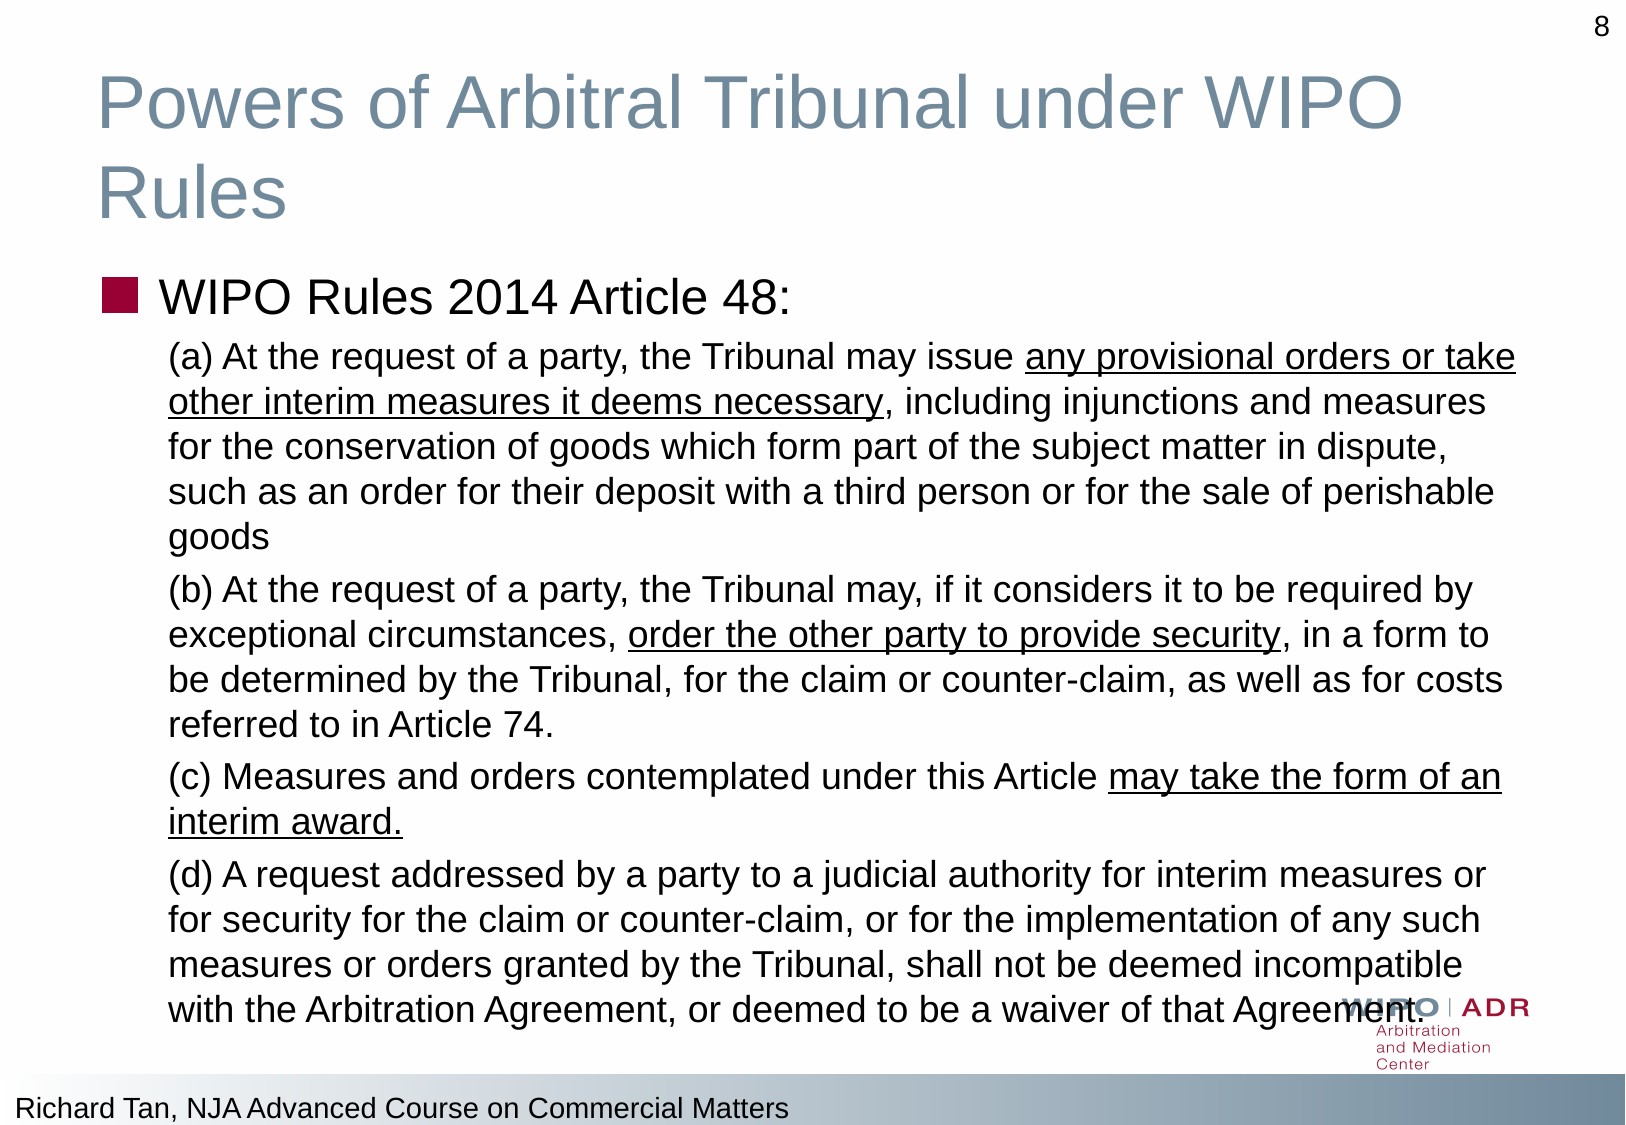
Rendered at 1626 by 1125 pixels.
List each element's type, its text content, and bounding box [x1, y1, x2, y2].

list WIPO Rules 2014 Article 48: (a) At the request of a party, the Tribunal may issue any provisional orders or take other interim measures it deems necessary, including injunctions and measures for the conservation of goods which form part of the subject matter in dispute, such as an order for their deposit with a third person or for the sale of perishable goods (b) At the request of a party, the Tribunal may, if it considers it to be required by exceptional circumstances, order the other party to provide security, in a form to be determined by the Tribunal, for the claim or counter-claim, as well as for costs referred to in Article 74. (c) Measures and orders contemplated under this Article may take the form of an interim award. (d) A request addressed by a party to a judicial authority for interim measures or for security for the claim or counter-claim, or for the implementation of any such measures or orders granted by the Tribunal, shall not be deemed incompatible with the Arbitration Agreement, or deemed to be a waiver of that Agreement. [87, 257, 1550, 1038]
picture [0, 0, 1626, 1125]
slide_number 8 [1245, 0, 1625, 79]
title Powers of Arbitral Tribunal under WIPO Rules [81, 50, 1544, 238]
